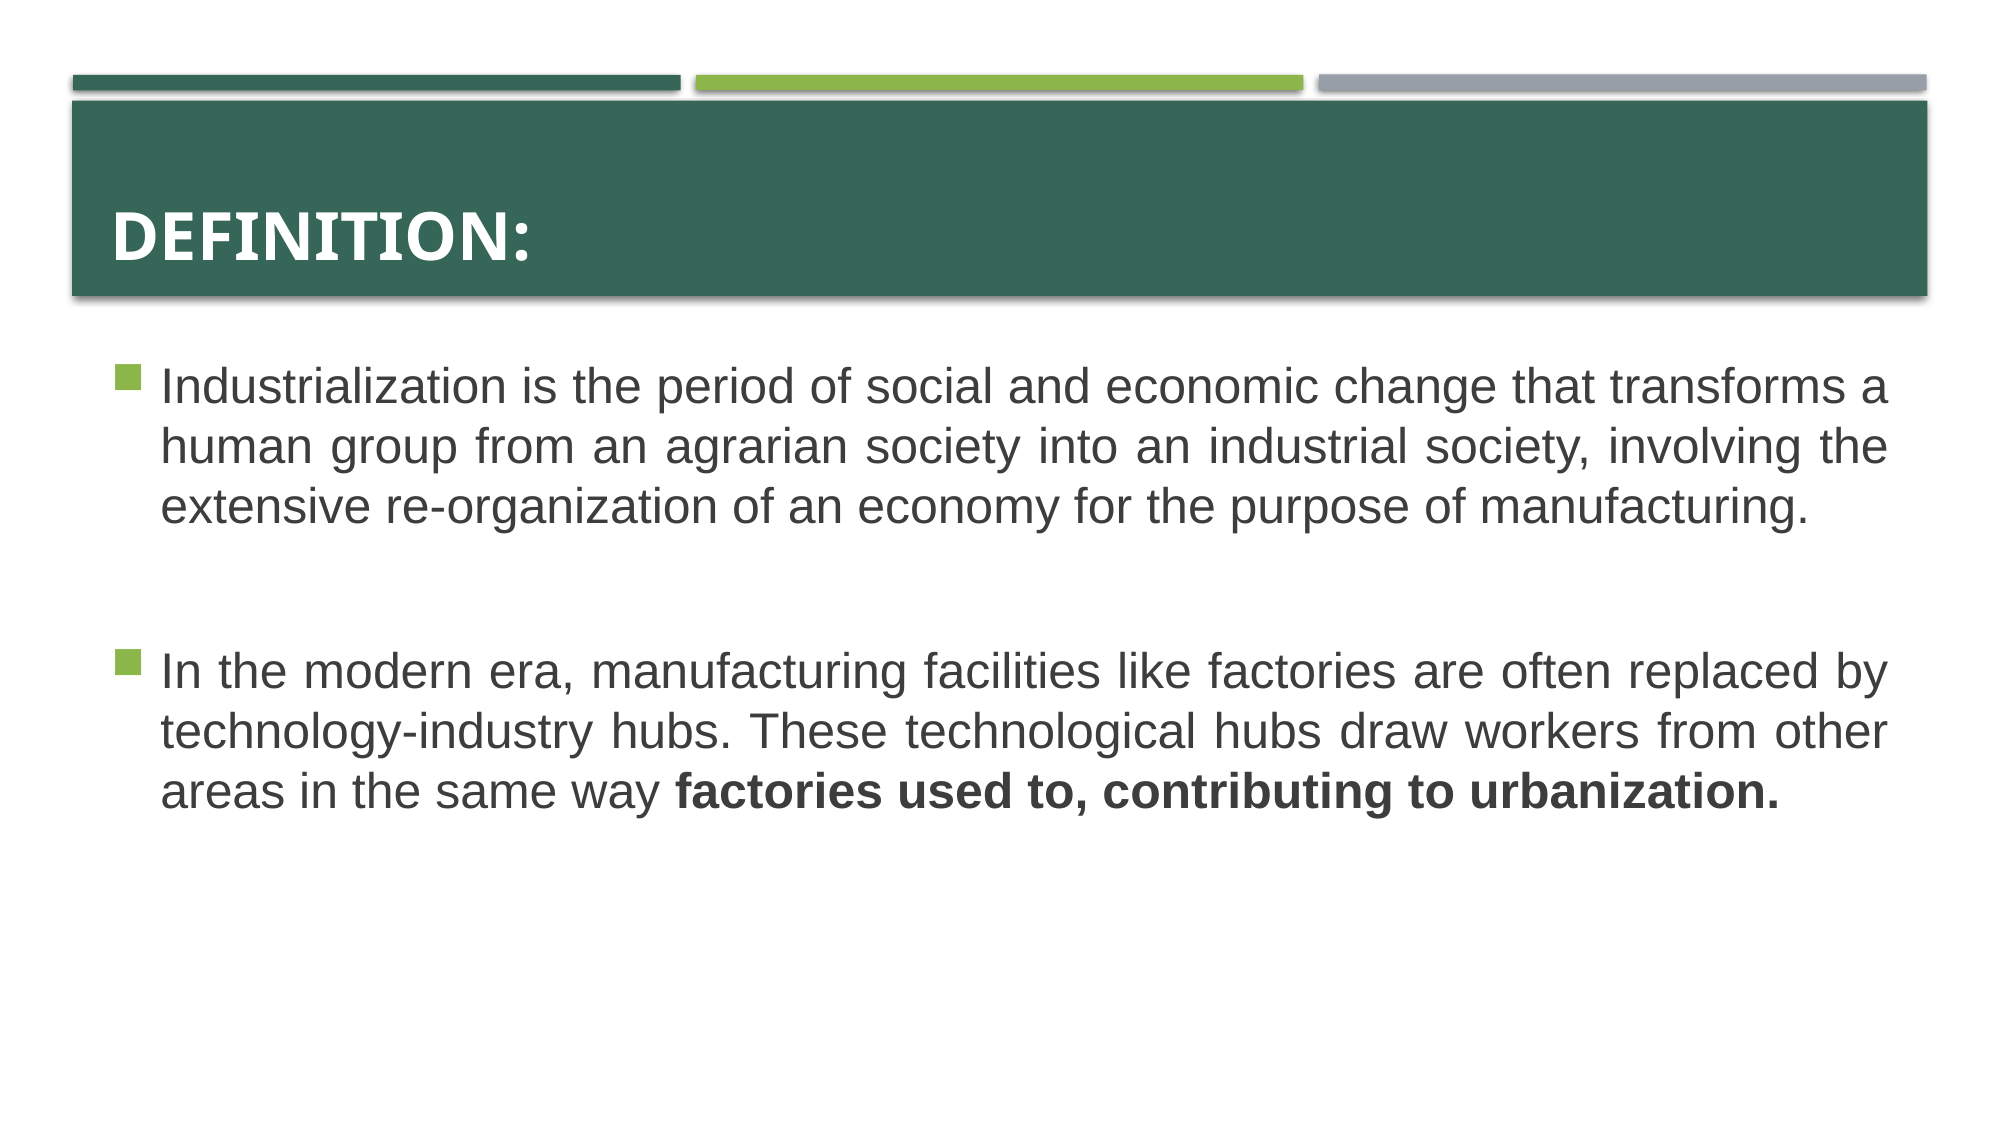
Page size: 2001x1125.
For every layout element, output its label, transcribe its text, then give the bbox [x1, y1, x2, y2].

title Definition: [95, 115, 1905, 282]
list Industrialization is the period of social and economic change that transforms a human group from an agrarian society into an industrial society, involving the extensive re-organization of an economy for the purpose of manufacturing. In the modern era, manufacturing facilities like factories are often replaced by technology-industry hubs. These technological hubs draw workers from other areas in the same way factories used to, contributing to urbanization. [95, 357, 1905, 962]
